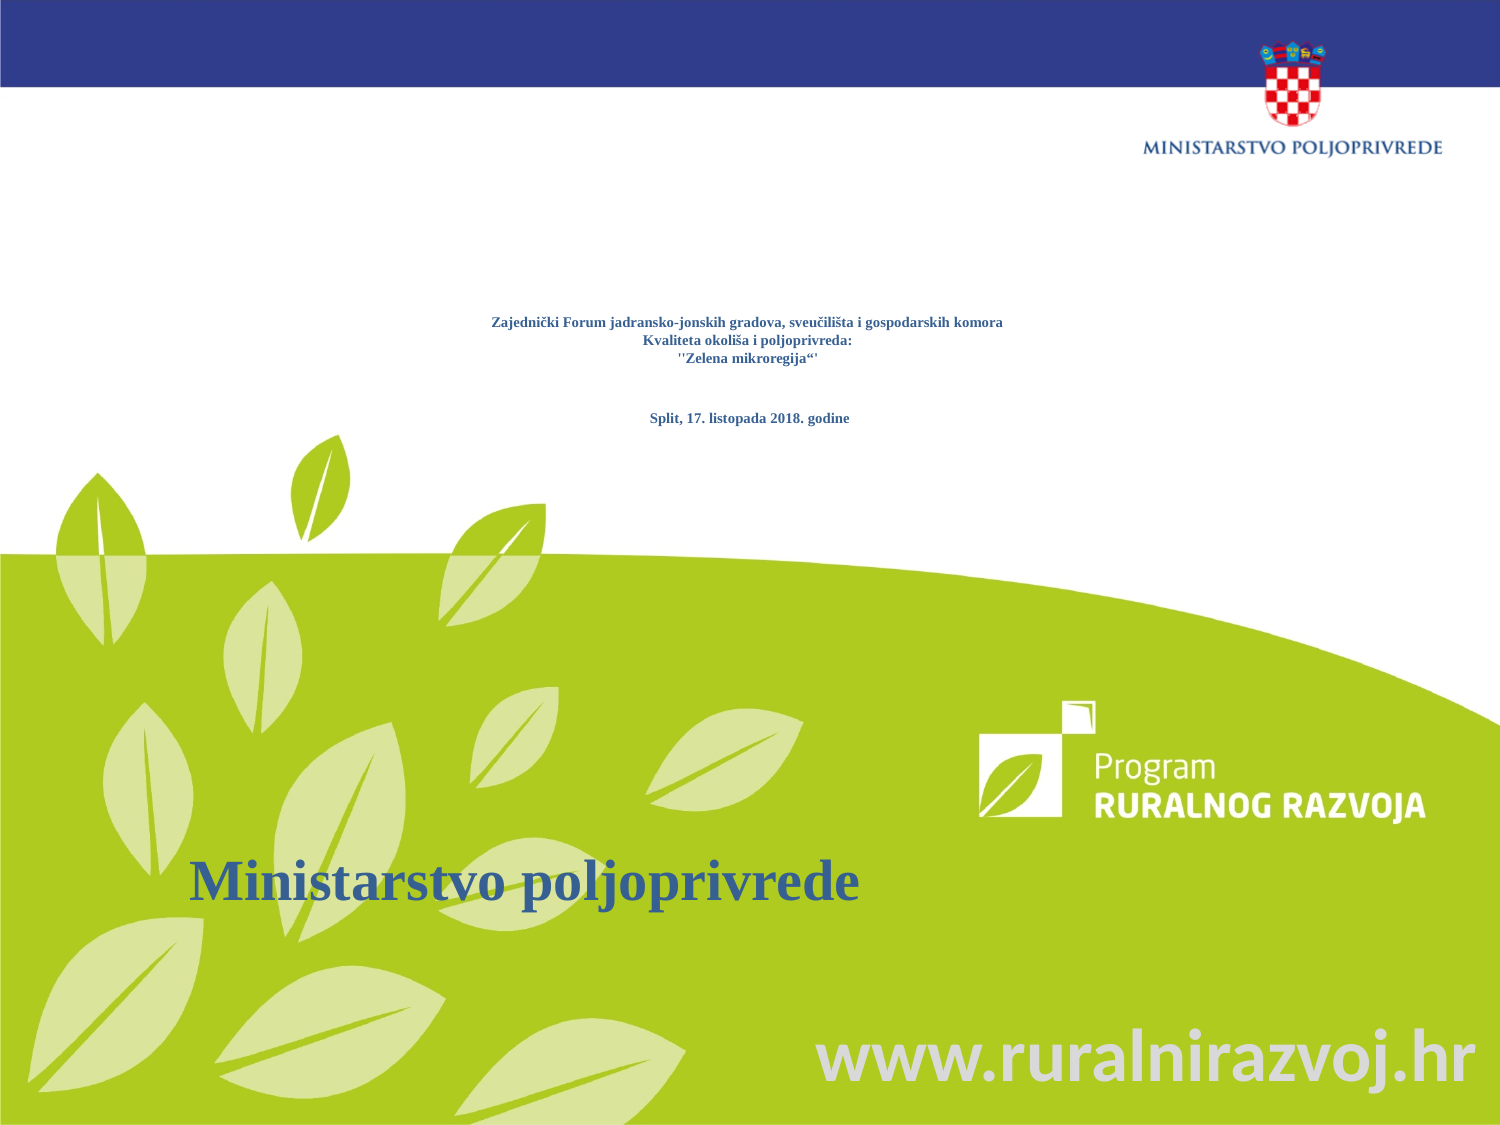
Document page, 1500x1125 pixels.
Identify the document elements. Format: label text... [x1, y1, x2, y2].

text_box [53, 586, 822, 1094]
picture [0, 0, 1500, 1125]
text_box Ministarstvo poljoprivrede [174, 834, 876, 919]
title Zajednički Forum jadransko-jonskih gradova, sveučilišta i gospodarskih komora Kvaliteta okoliša i poljoprivreda: ''Zelena mikroregija“' Split, 17. listopada 2018. godine [112, 149, 1388, 528]
